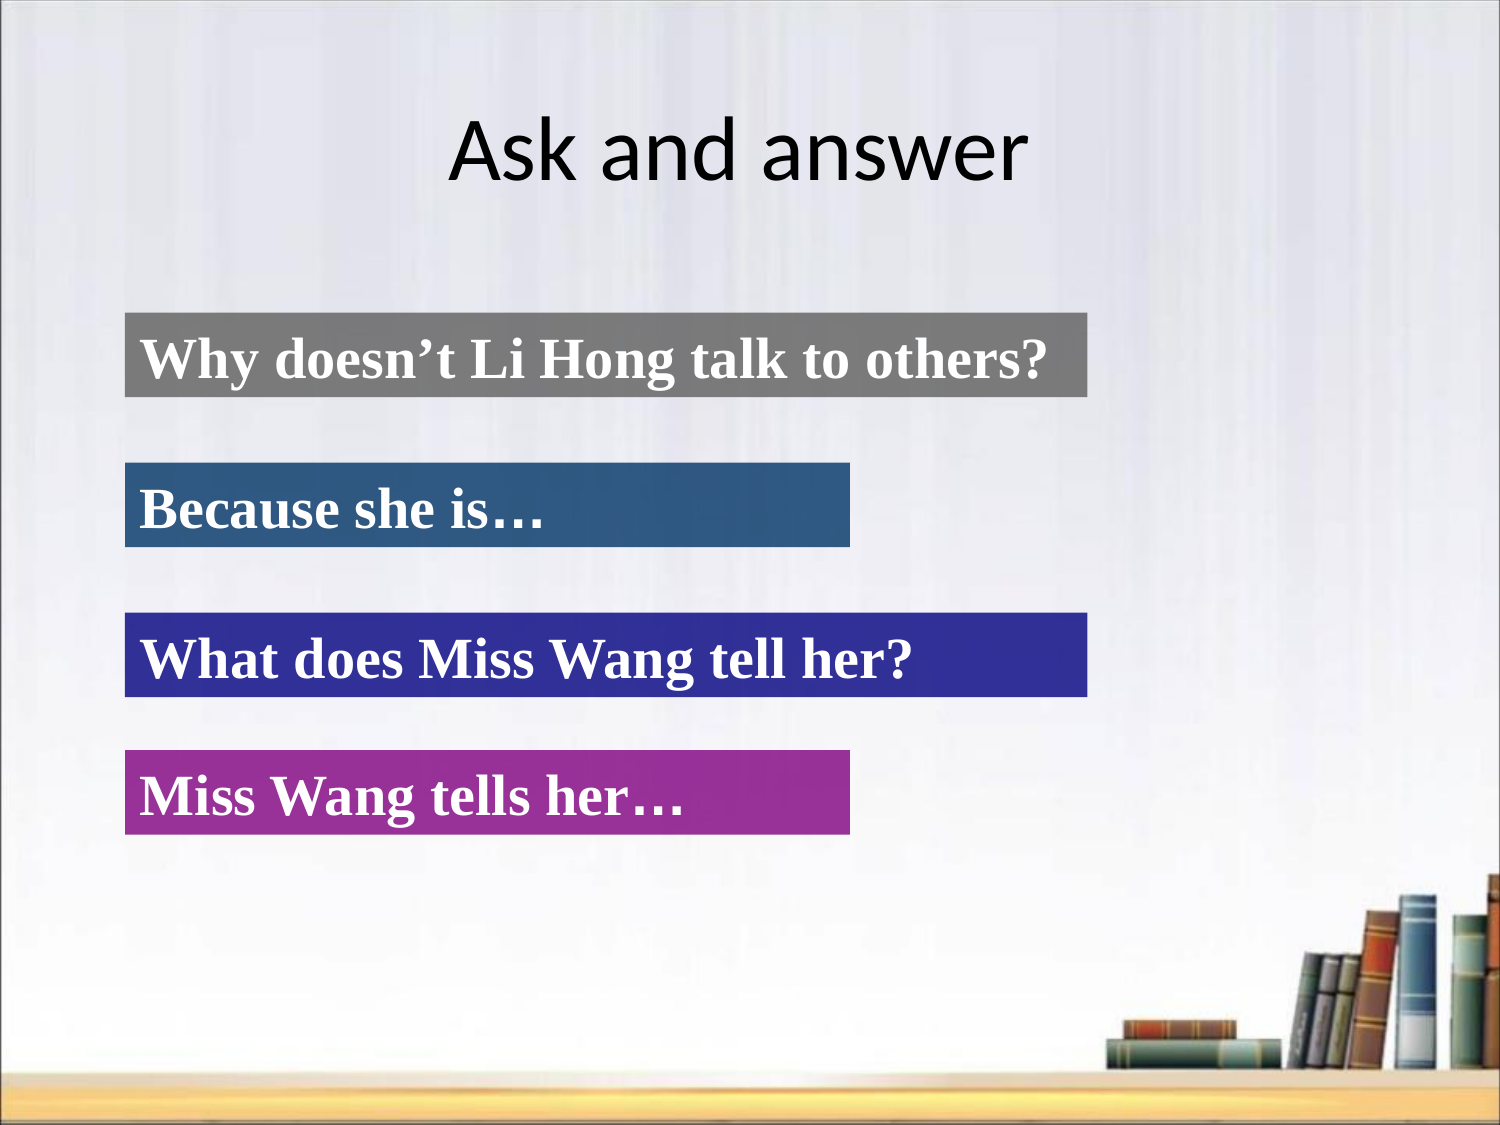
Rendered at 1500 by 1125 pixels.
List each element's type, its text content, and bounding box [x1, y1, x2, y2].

text_box Because she is… [125, 462, 850, 548]
text_box Why doesn’t Li Hong talk to others? [124, 312, 1088, 398]
text_box Miss Wang tells her… [125, 750, 850, 835]
text_box What does Miss Wang tell her? [124, 612, 1088, 698]
title Ask and answer [75, 50, 1425, 238]
picture [0, 0, 1500, 1125]
